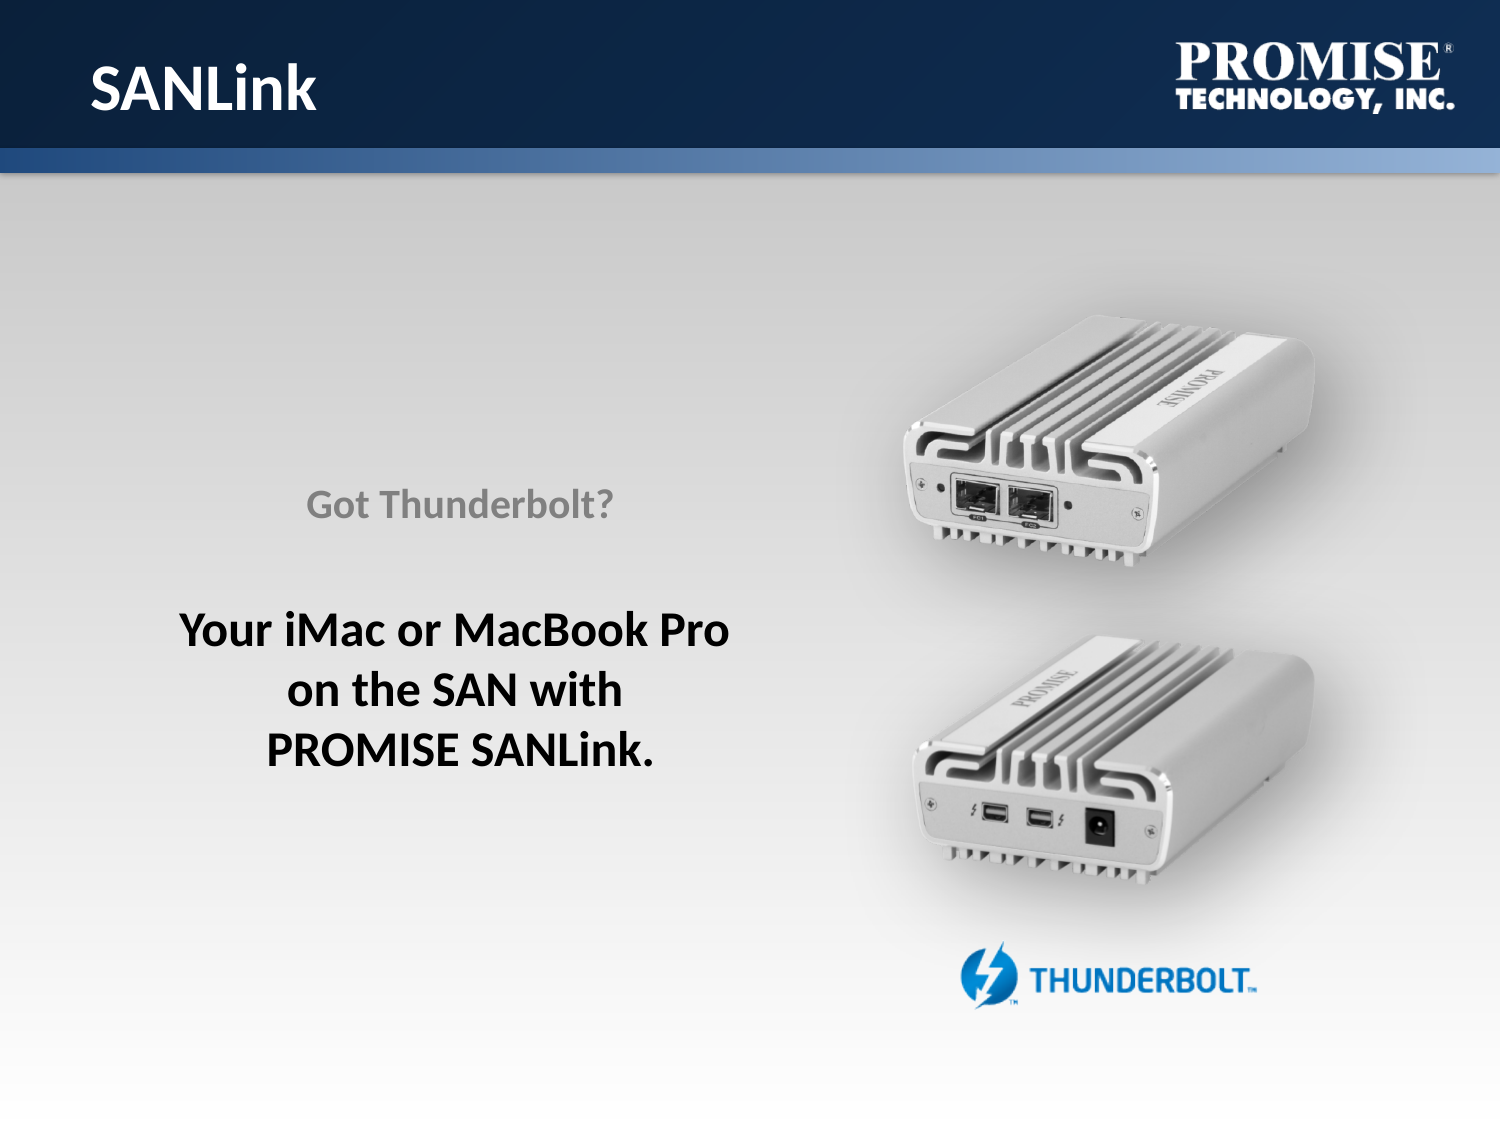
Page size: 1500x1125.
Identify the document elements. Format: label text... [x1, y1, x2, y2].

picture [936, 940, 1282, 1012]
title SANLink [74, 30, 1034, 138]
list Got Thunderbolt? Your iMac or MacBook Pro on the SAN with PROMISE SANLink. [88, 469, 833, 824]
picture [1175, 42, 1455, 114]
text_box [903, 314, 1315, 885]
